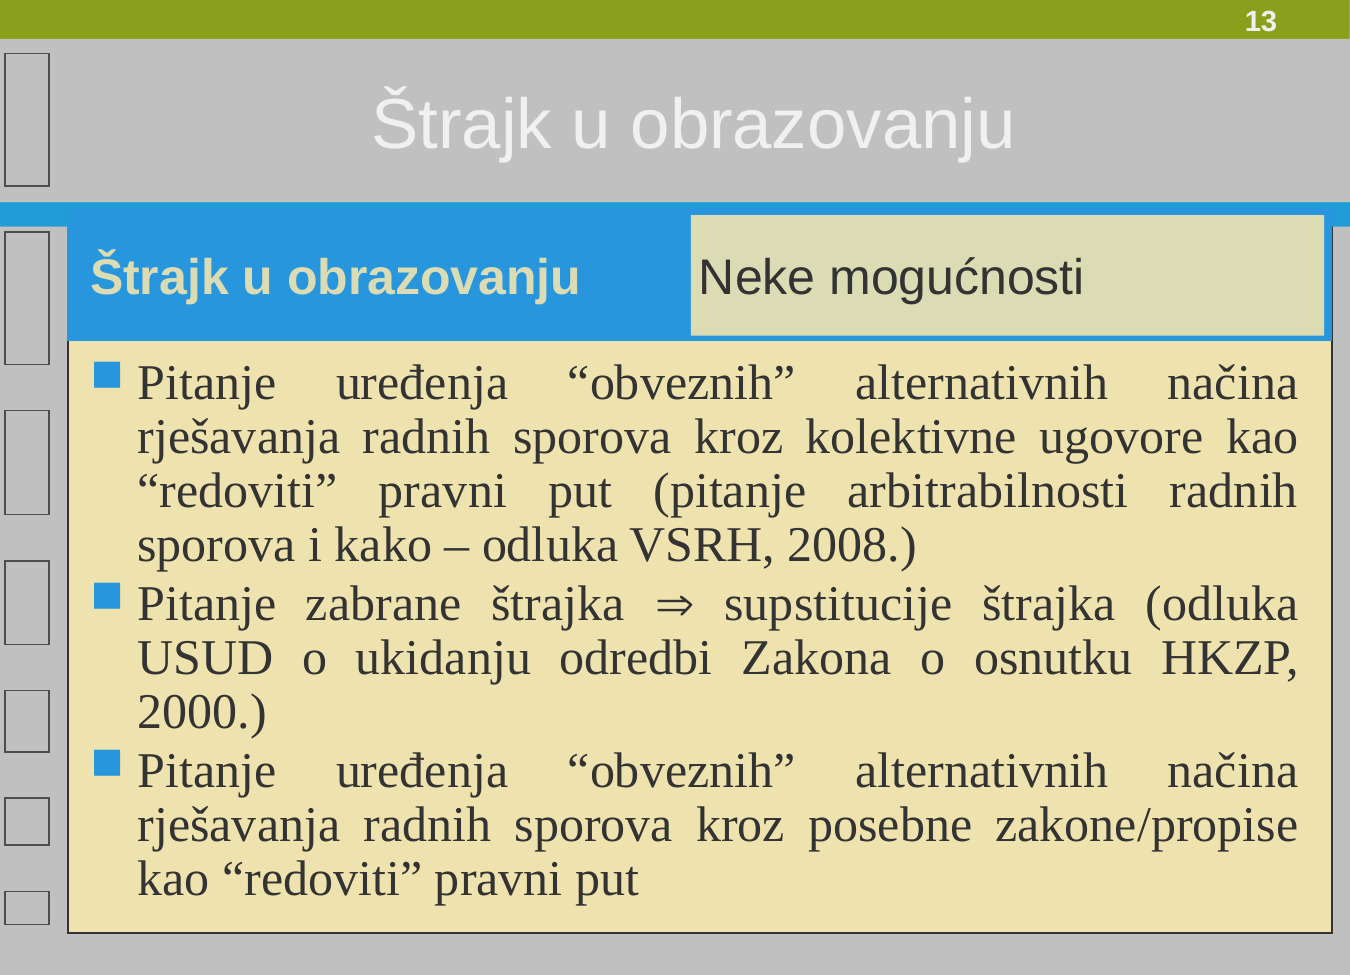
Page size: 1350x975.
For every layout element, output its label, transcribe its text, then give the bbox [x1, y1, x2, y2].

text_box [1316, 215, 1325, 336]
text_box Neke mogućnosti [684, 211, 1316, 339]
text_box Štrajk u obrazovanju [74, 210, 707, 338]
list Pitanje uređenja “obveznih” alternativnih načina rješavanja radnih sporova kroz kolektivne ugovore kao “redoviti” pravni put (pitanje arbitrabilnosti radnih sporova i kako – odluka VSRH, 2008.) Pitanje zabrane štrajka  supstitucije štrajka (odluka USUD o ukidanju odredbi Zakona o osnutku HKZP, 2000.) Pitanje uređenja “obveznih” alternativnih načina rješavanja radnih sporova kroz posebne zakone/propise kao “redoviti” pravni put [76, 349, 1313, 926]
text_box [707, 210, 1330, 338]
text_box [70, 210, 74, 338]
title Štrajk u obrazovanju [67, 38, 1321, 202]
